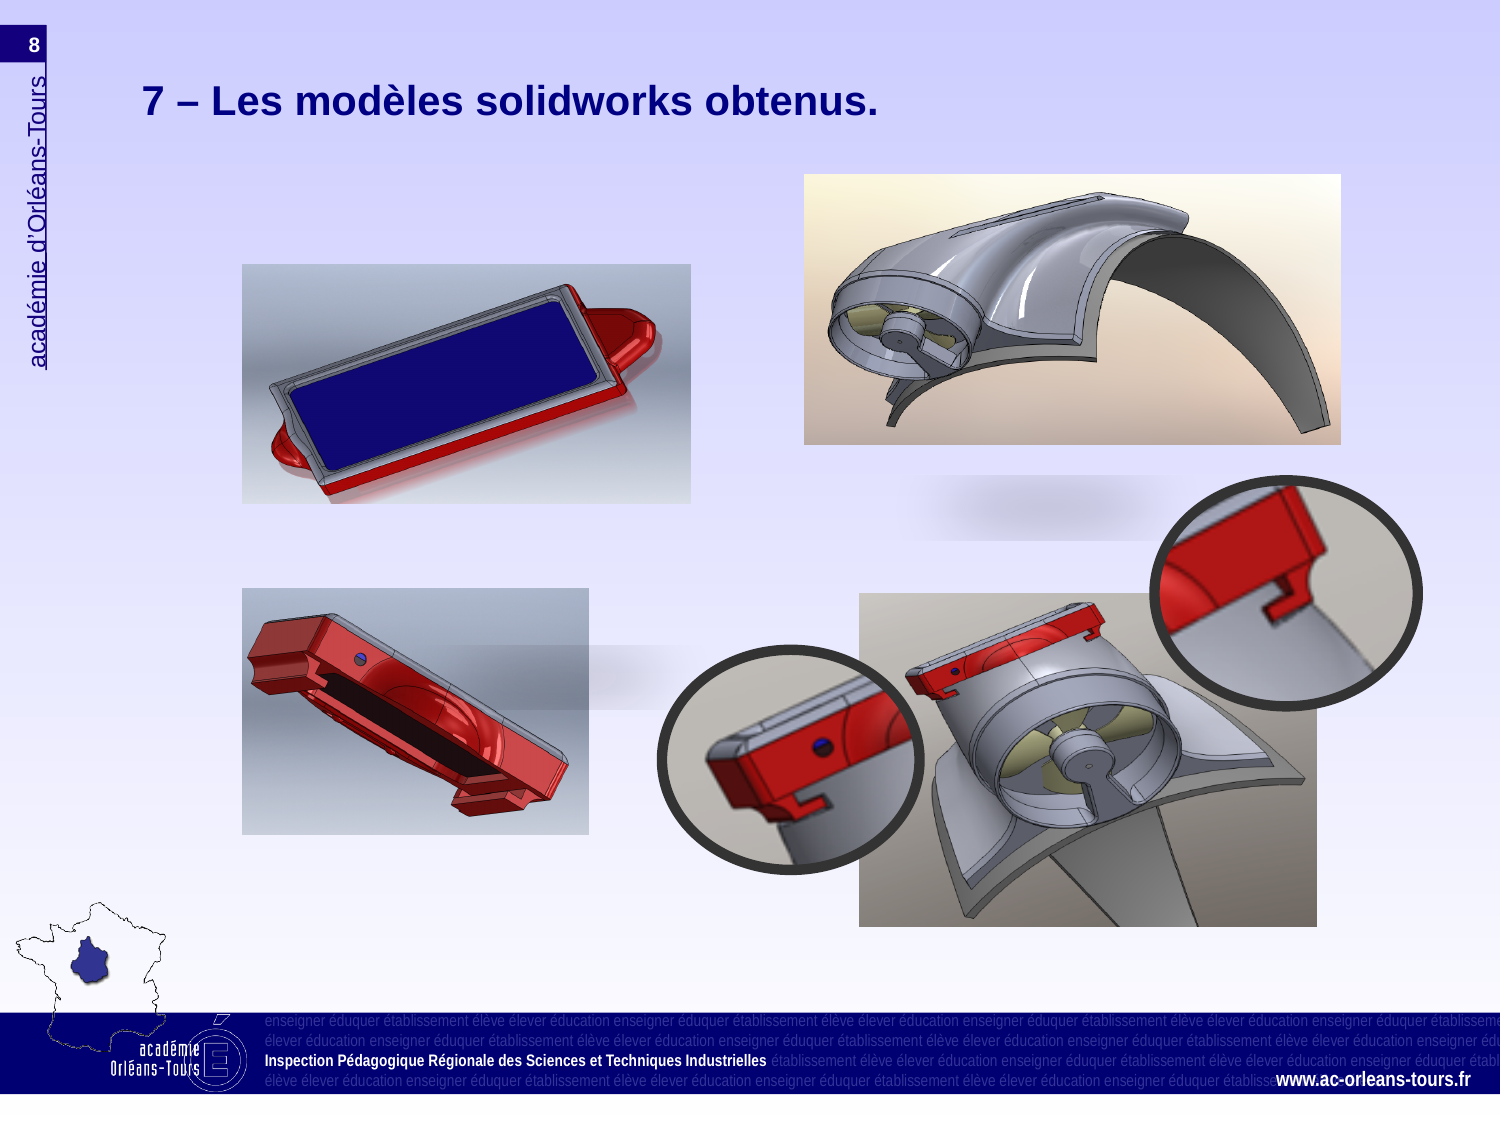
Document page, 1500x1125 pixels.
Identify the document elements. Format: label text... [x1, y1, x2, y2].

picture [15, 902, 247, 1092]
text_box 7 – Les modèles solidworks obtenus. [126, 66, 894, 132]
picture [241, 588, 589, 835]
picture [804, 174, 1341, 445]
picture [241, 264, 692, 504]
picture [661, 480, 1419, 927]
